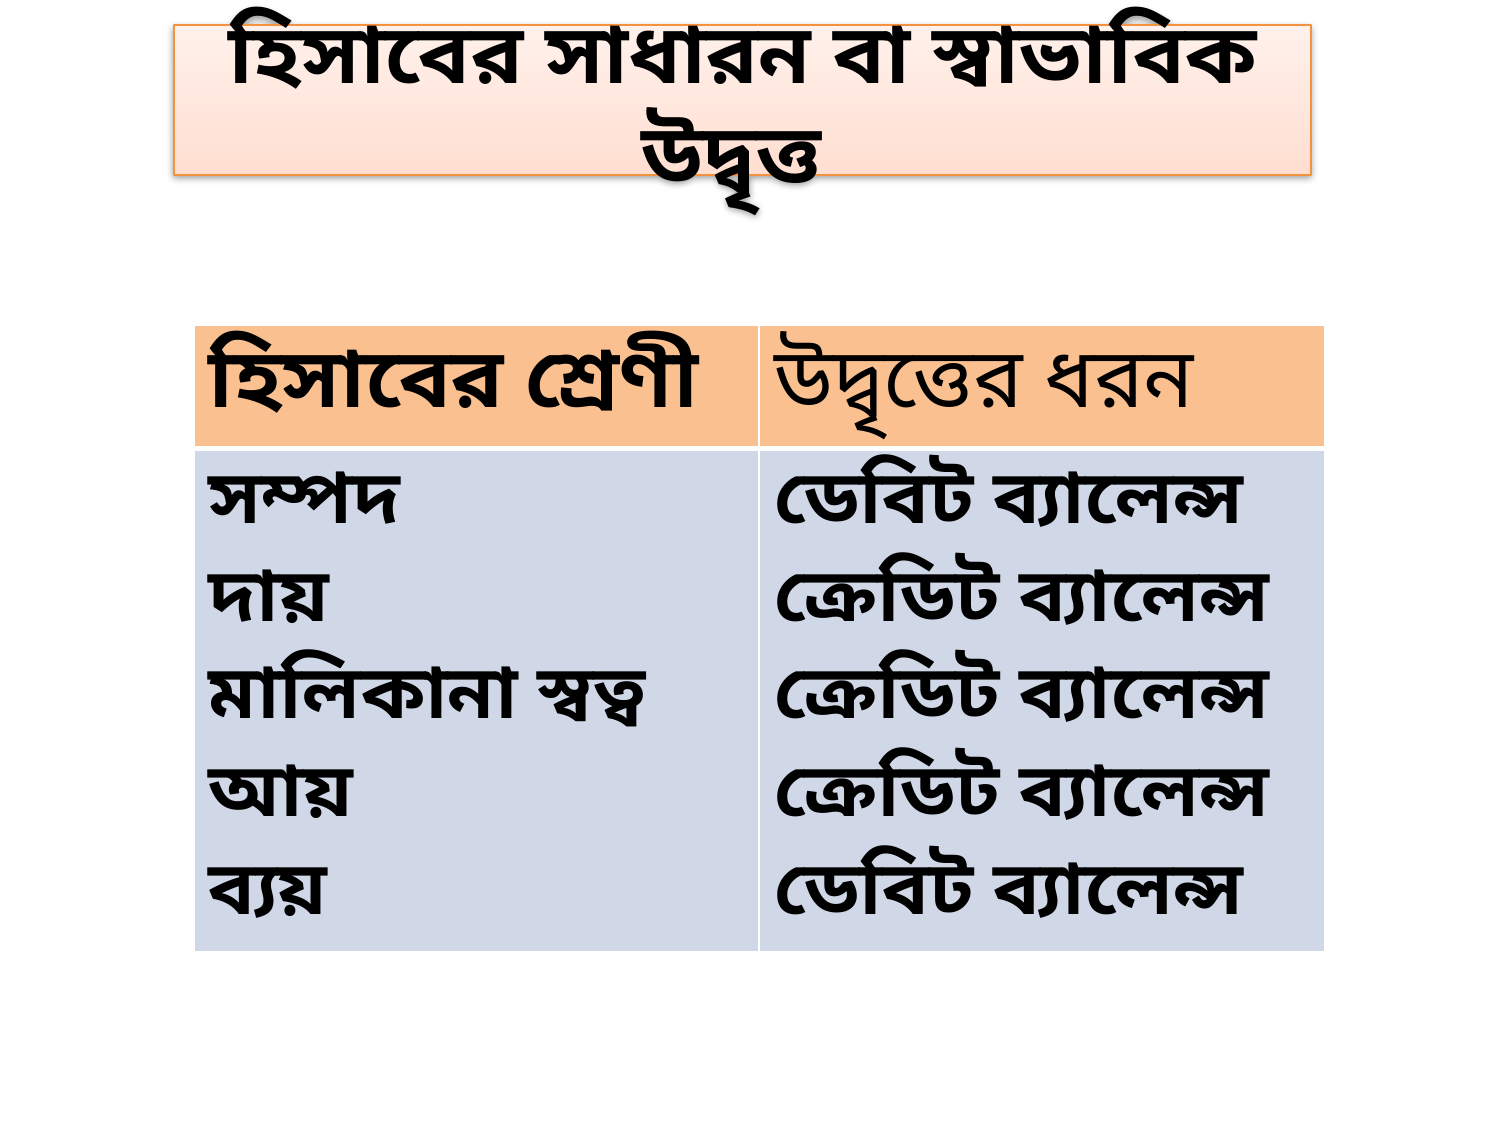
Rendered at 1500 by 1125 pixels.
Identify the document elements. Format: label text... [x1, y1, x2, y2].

text_box হিসাবের সাধারন বা স্বাভাবিক উদ্বৃত্ত [173, 24, 1312, 176]
table_cell সম্পদ দায় মালিকানা স্বত্ব আয় ব্যয় [195, 451, 758, 951]
table_header উদ্বৃত্তের ধরন [760, 326, 1324, 446]
table_header হিসাবের শ্রেণী [195, 326, 758, 446]
table_cell ডেবিট ব্যালেন্স ক্রেডিট ব্যালেন্স ক্রেডিট ব্যালেন্স ক্রেডিট ব্যালেন্স ডেবিট ব্যালেন্স [760, 451, 1324, 951]
